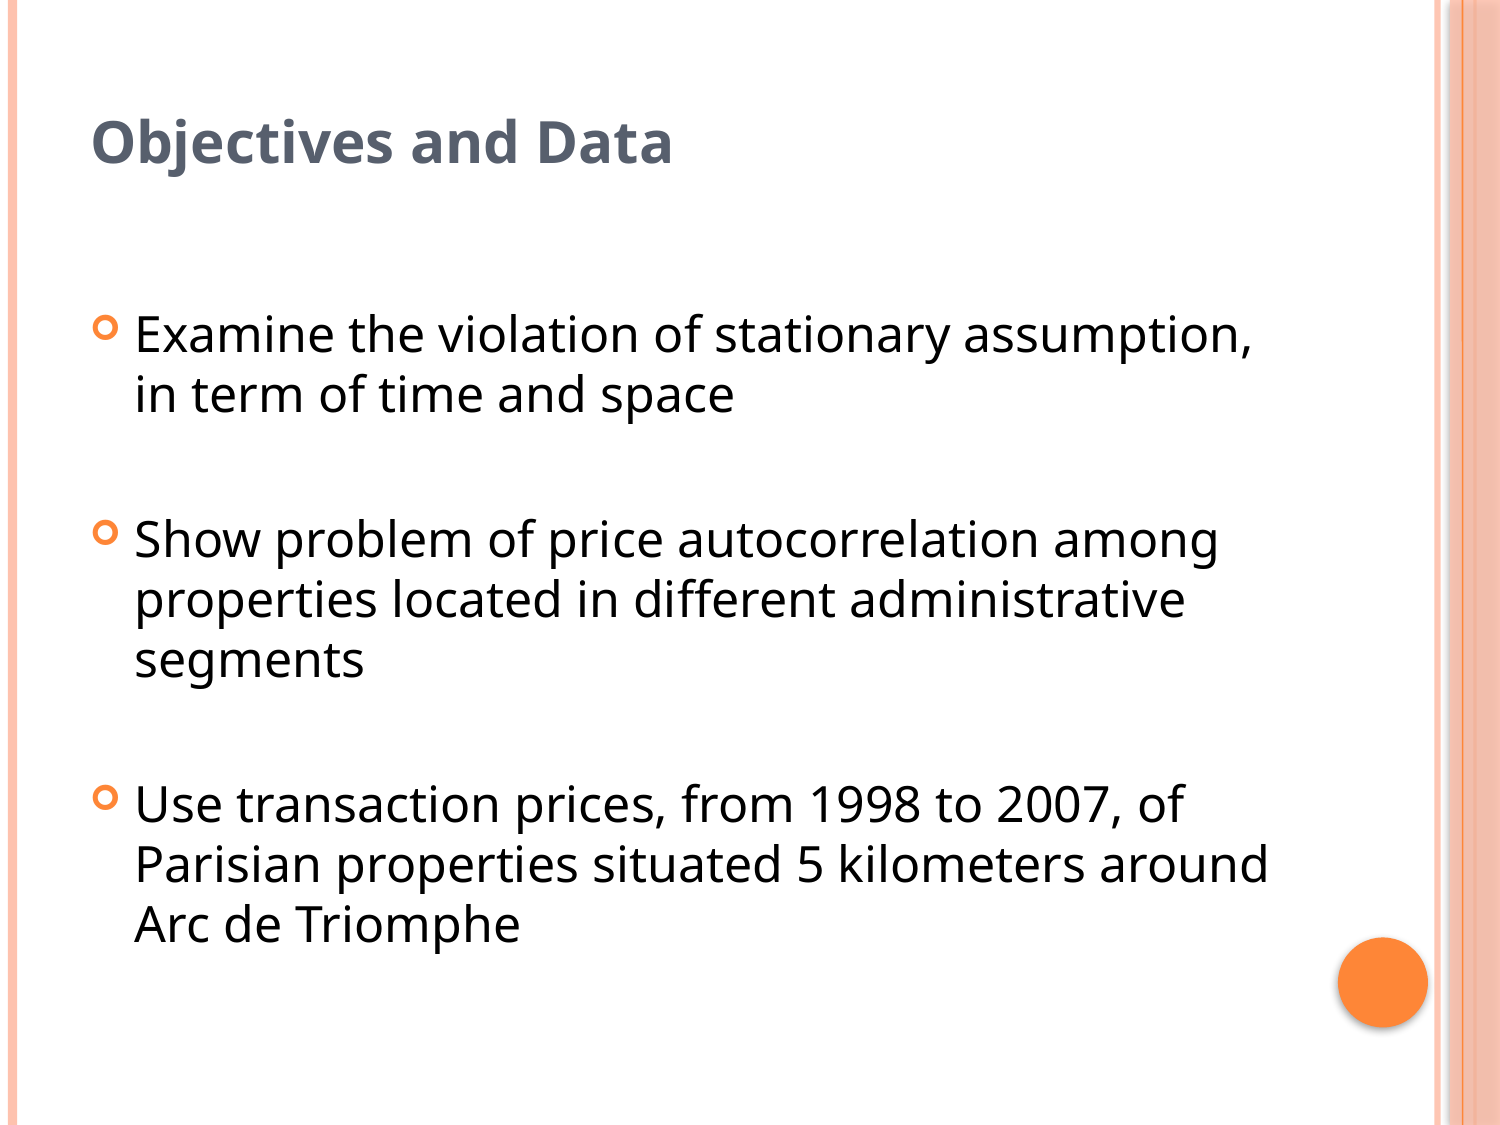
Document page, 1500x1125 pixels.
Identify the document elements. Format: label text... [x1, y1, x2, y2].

text_box Objectives and Data [75, 19, 1300, 184]
list Examine the violation of stationary assumption, in term of time and space Show problem of price autocorrelation among properties located in different administrative segments Use transaction prices, from 1998 to 2007, of Parisian properties situated 5 kilometers around Arc de Triomphe [75, 222, 1300, 1023]
